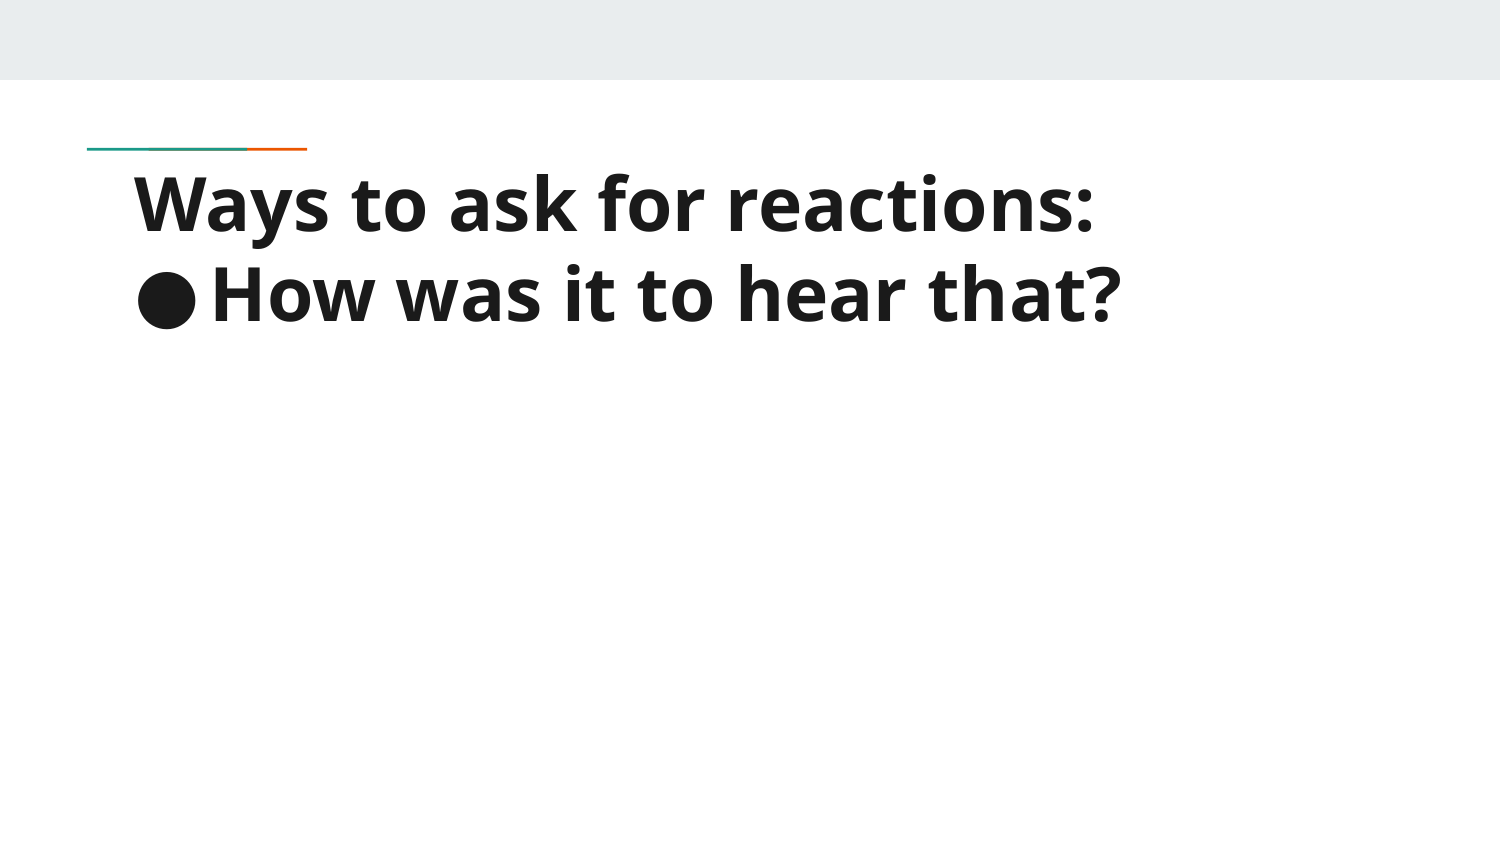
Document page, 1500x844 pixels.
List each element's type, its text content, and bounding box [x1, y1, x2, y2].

title Ways to ask for reactions: How was it to hear that? [119, 141, 1438, 368]
